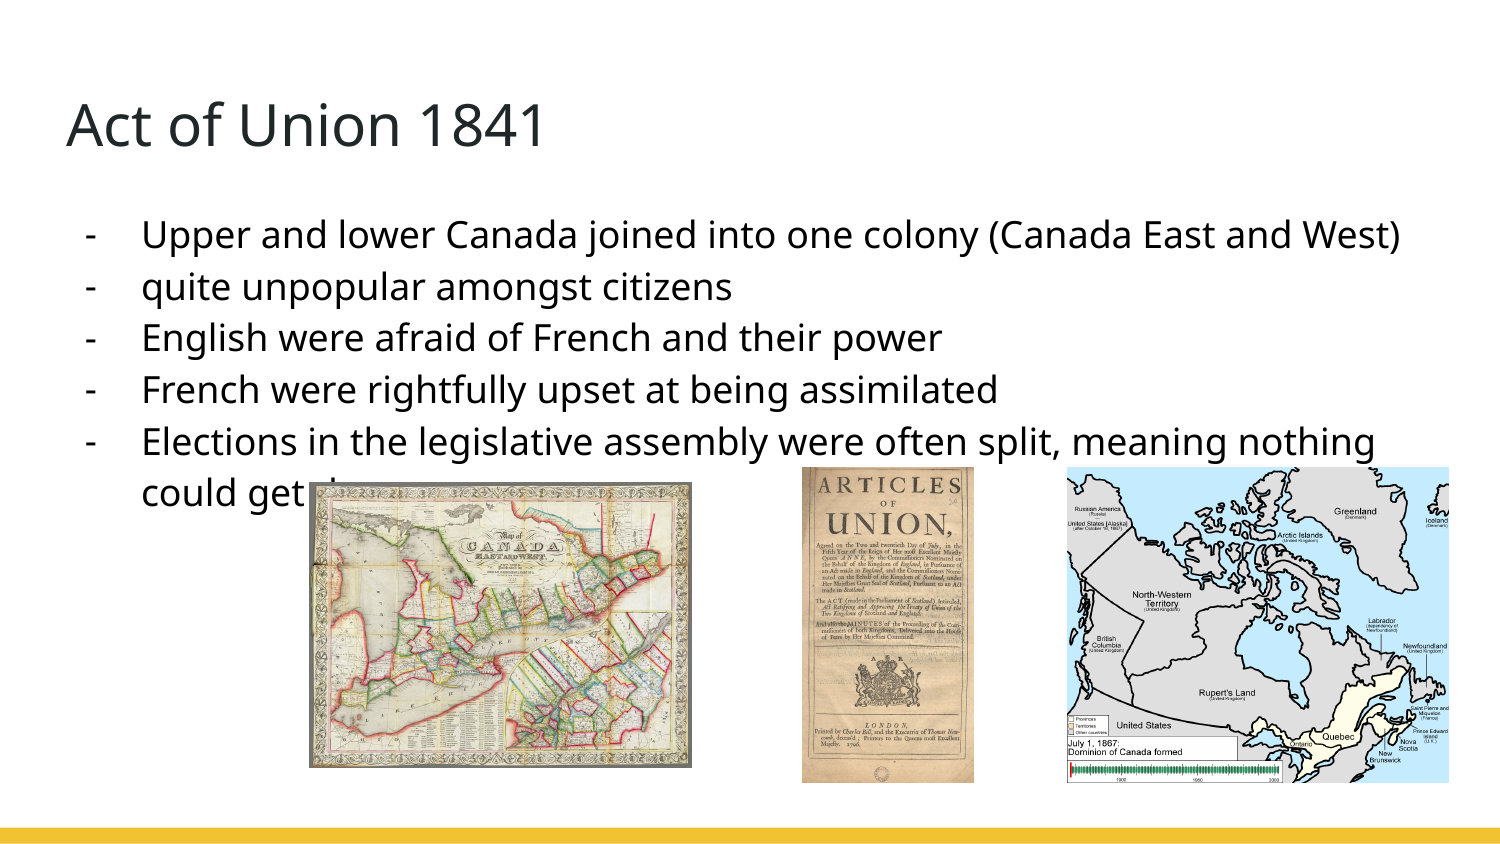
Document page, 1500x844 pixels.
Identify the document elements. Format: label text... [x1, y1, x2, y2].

list Upper and lower Canada joined into one colony (Canada East and West) quite unpopular amongst citizens English were afraid of French and their power French were rightfully upset at being assimilated Elections in the legislative assembly were often split, meaning nothing could get done [51, 189, 1449, 750]
title Act of Union 1841 [51, 72, 1449, 167]
picture [801, 467, 975, 783]
picture [309, 482, 692, 768]
picture [1067, 467, 1450, 783]
